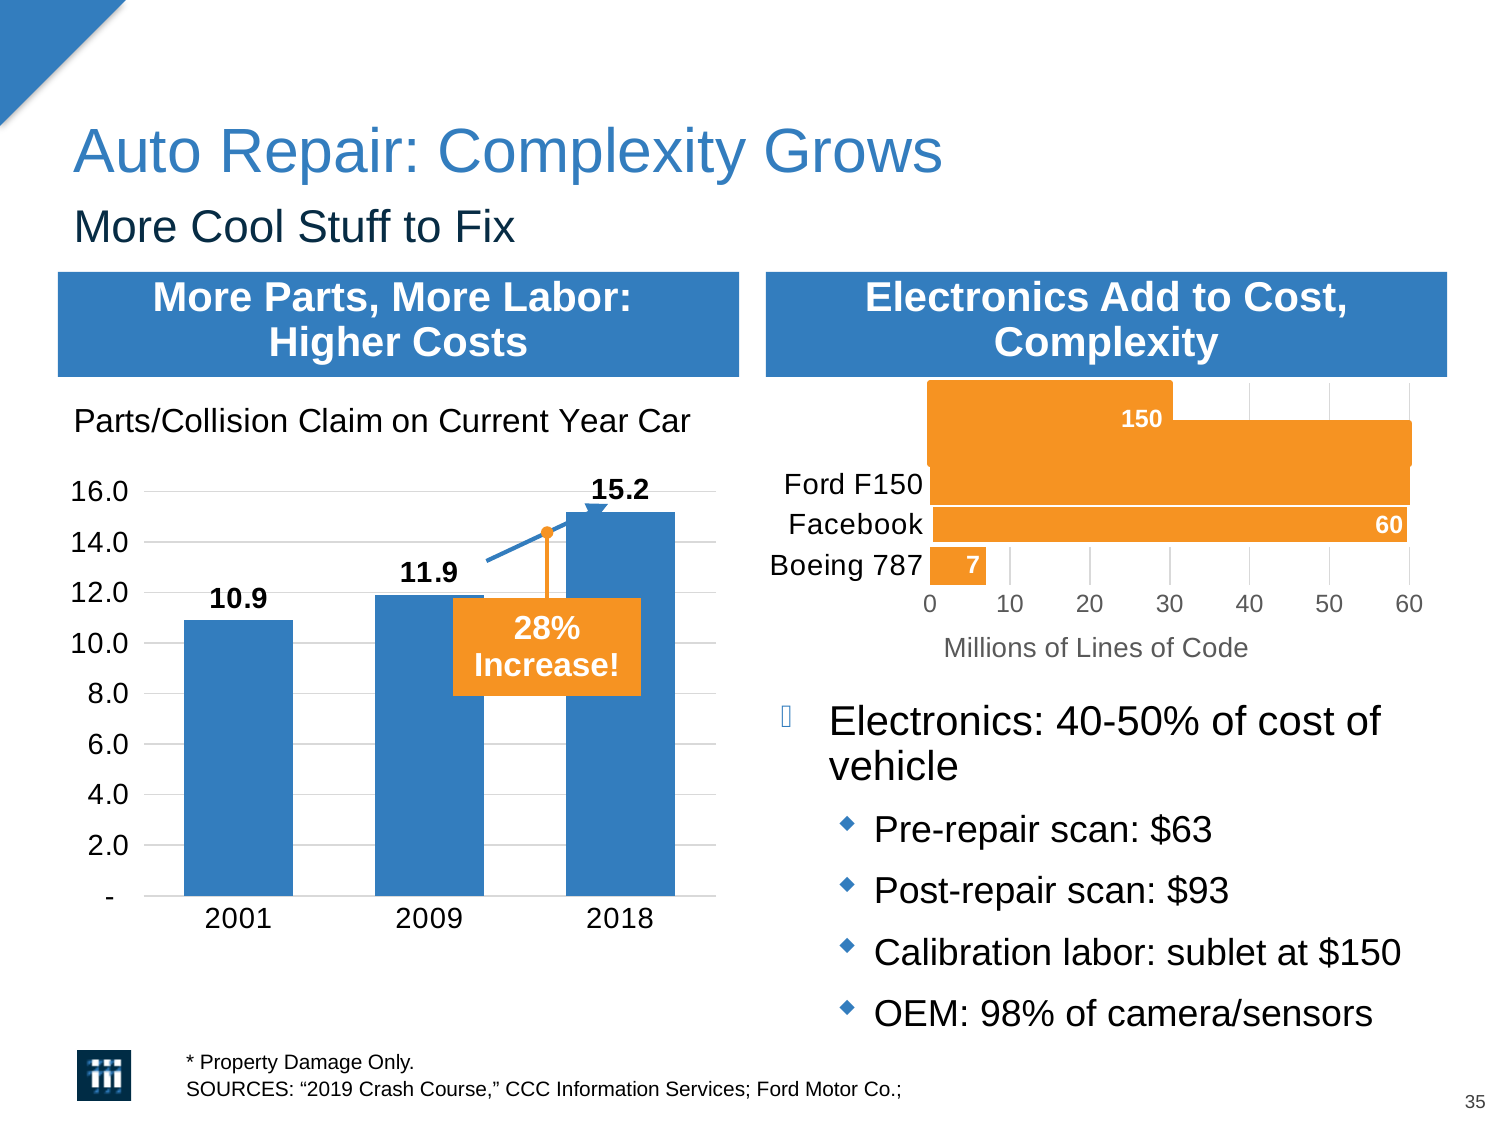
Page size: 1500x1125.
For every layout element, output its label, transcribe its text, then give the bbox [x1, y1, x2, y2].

list * Property Damage Only. SOURCES: “2019 Crash Course,” CCC Information Services; Ford Motor Co.; [186, 1032, 1446, 1101]
list More Cool Stuff to Fix [58, 195, 1446, 261]
title Auto Repair: Complexity Grows [58, 37, 1446, 194]
chart [755, 376, 1438, 697]
list More Parts, More Labor: Higher Costs [57, 271, 740, 377]
chart [58, 389, 740, 1006]
list Electronics Add to Cost, Complexity [765, 271, 1448, 377]
list Electronics: 40-50% of cost of vehicle Pre-repair scan: $63 Post-repair scan: $93 Calibration labor: sublet at $150 OEM: 98% of camera/sensors [765, 600, 1447, 1068]
